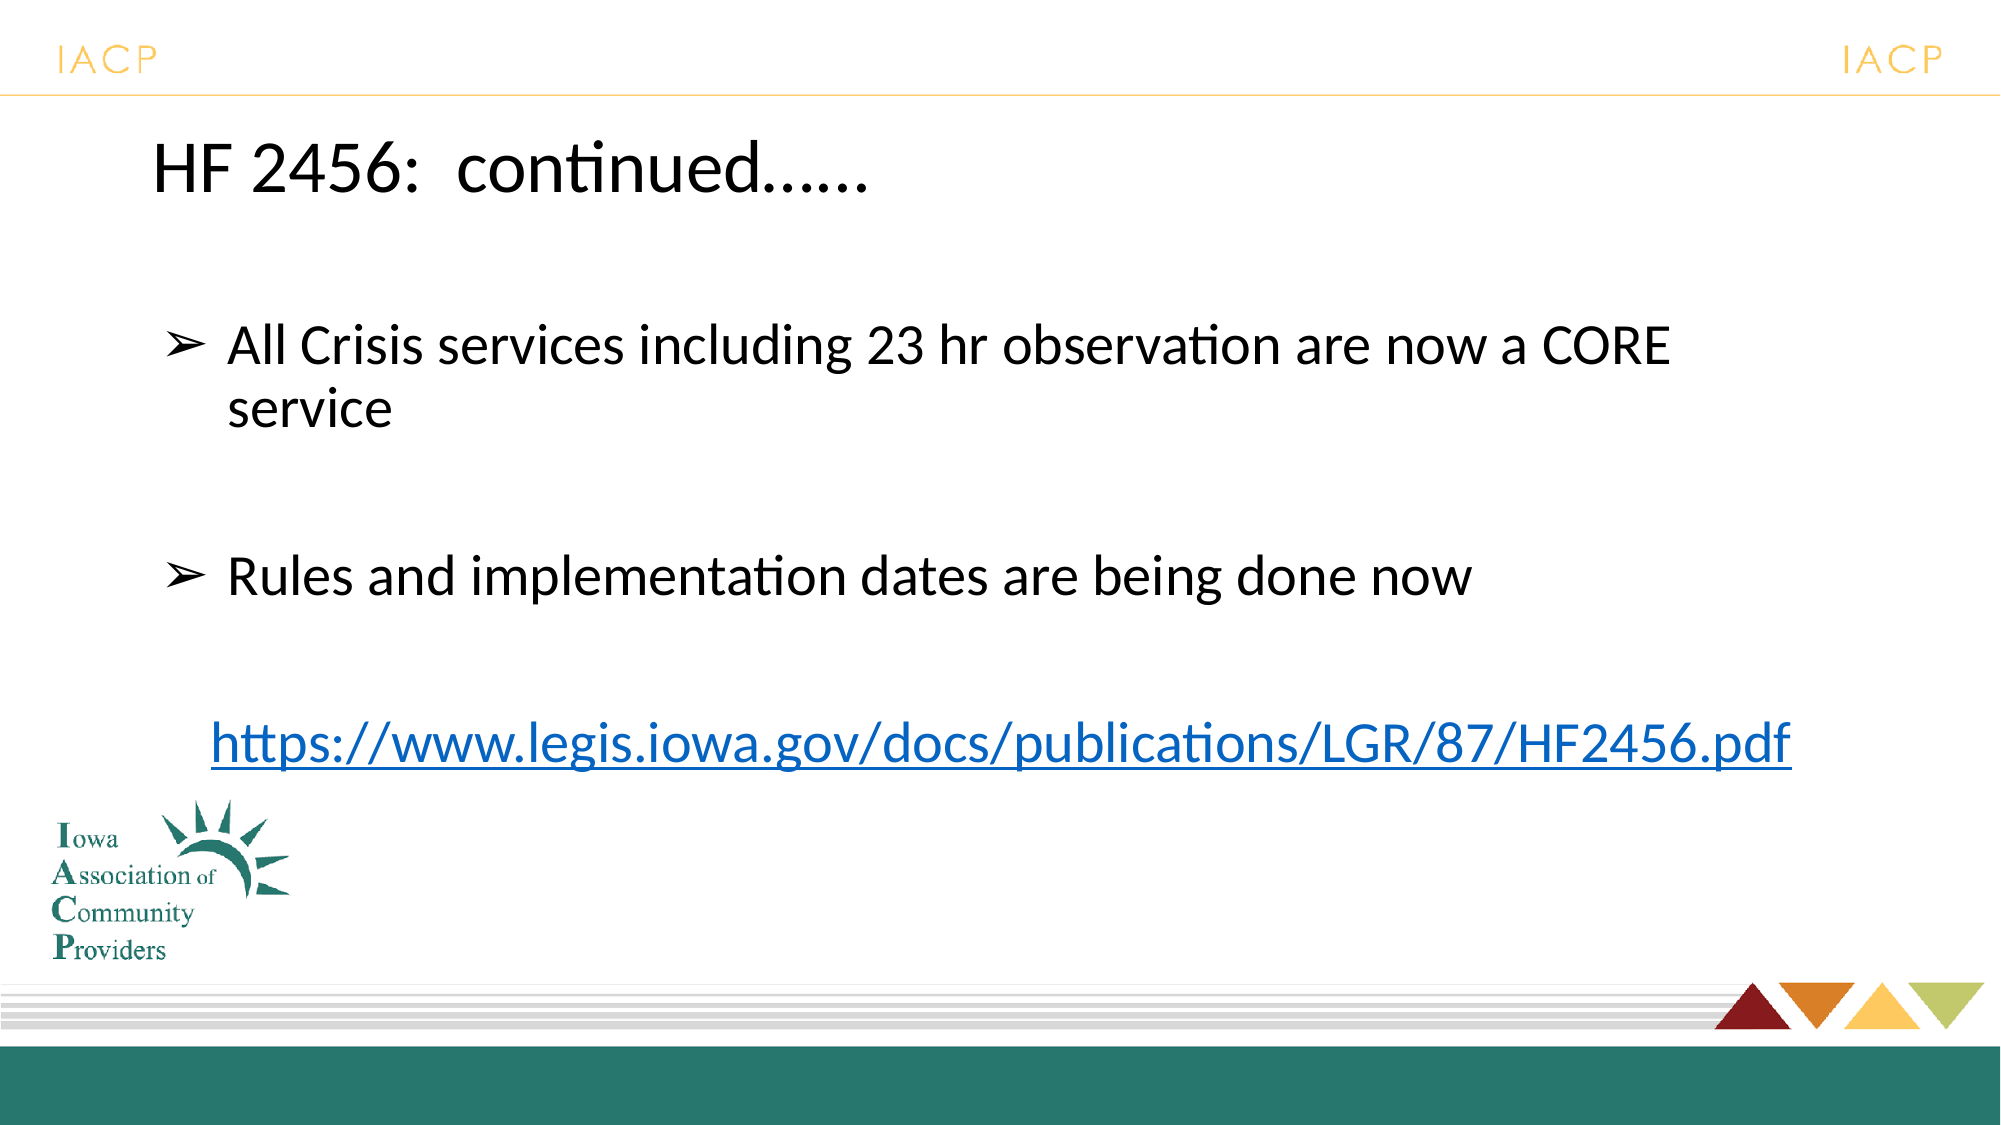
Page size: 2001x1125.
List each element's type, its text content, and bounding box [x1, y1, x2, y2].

title HF 2456: continued…... [137, 59, 1863, 278]
list All Crisis services including 23 hr observation are now a CORE service Rules and implementation dates are being done now https://www.legis.iowa.gov/docs/publications/LGR/87/HF2456.pdf [137, 299, 1863, 1014]
picture [0, 0, 2001, 1125]
